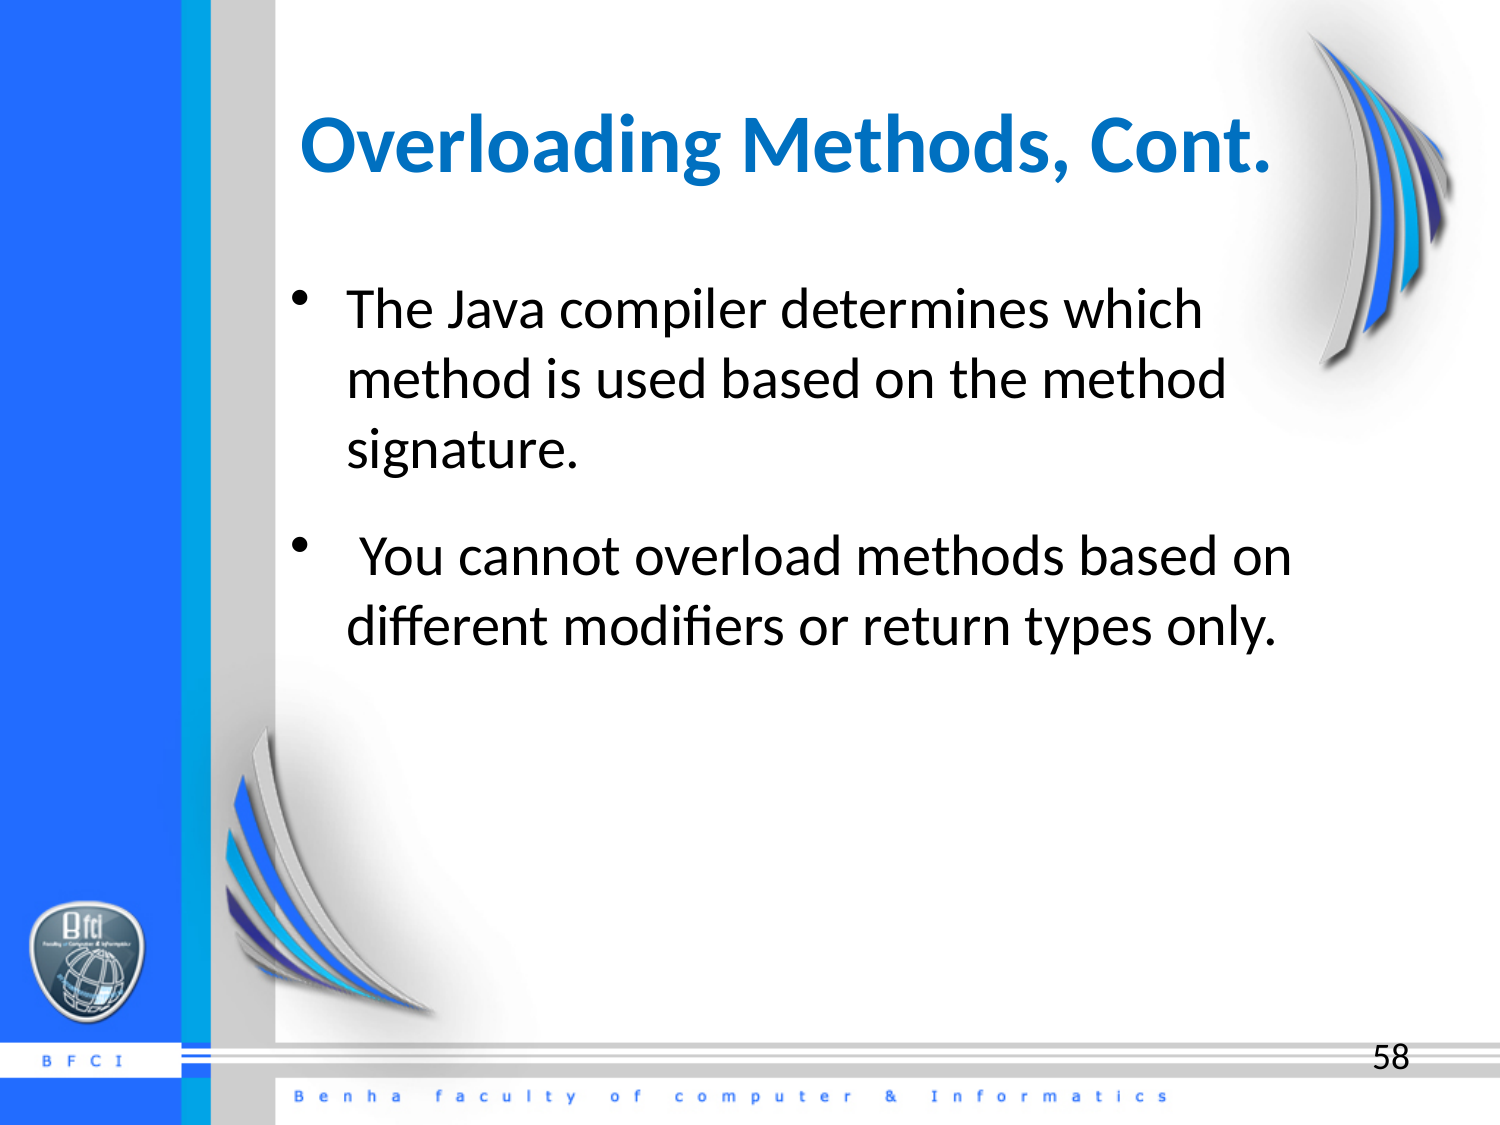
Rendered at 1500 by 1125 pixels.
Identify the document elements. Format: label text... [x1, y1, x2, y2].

picture [0, 0, 1500, 1125]
title Overloading Methods, Cont. [274, 44, 1301, 233]
list The Java compiler determines which method is used based on the method signature. You cannot overload methods based on different modifiers or return types only. [274, 262, 1413, 1038]
slide_number 58 [1074, 1024, 1426, 1103]
